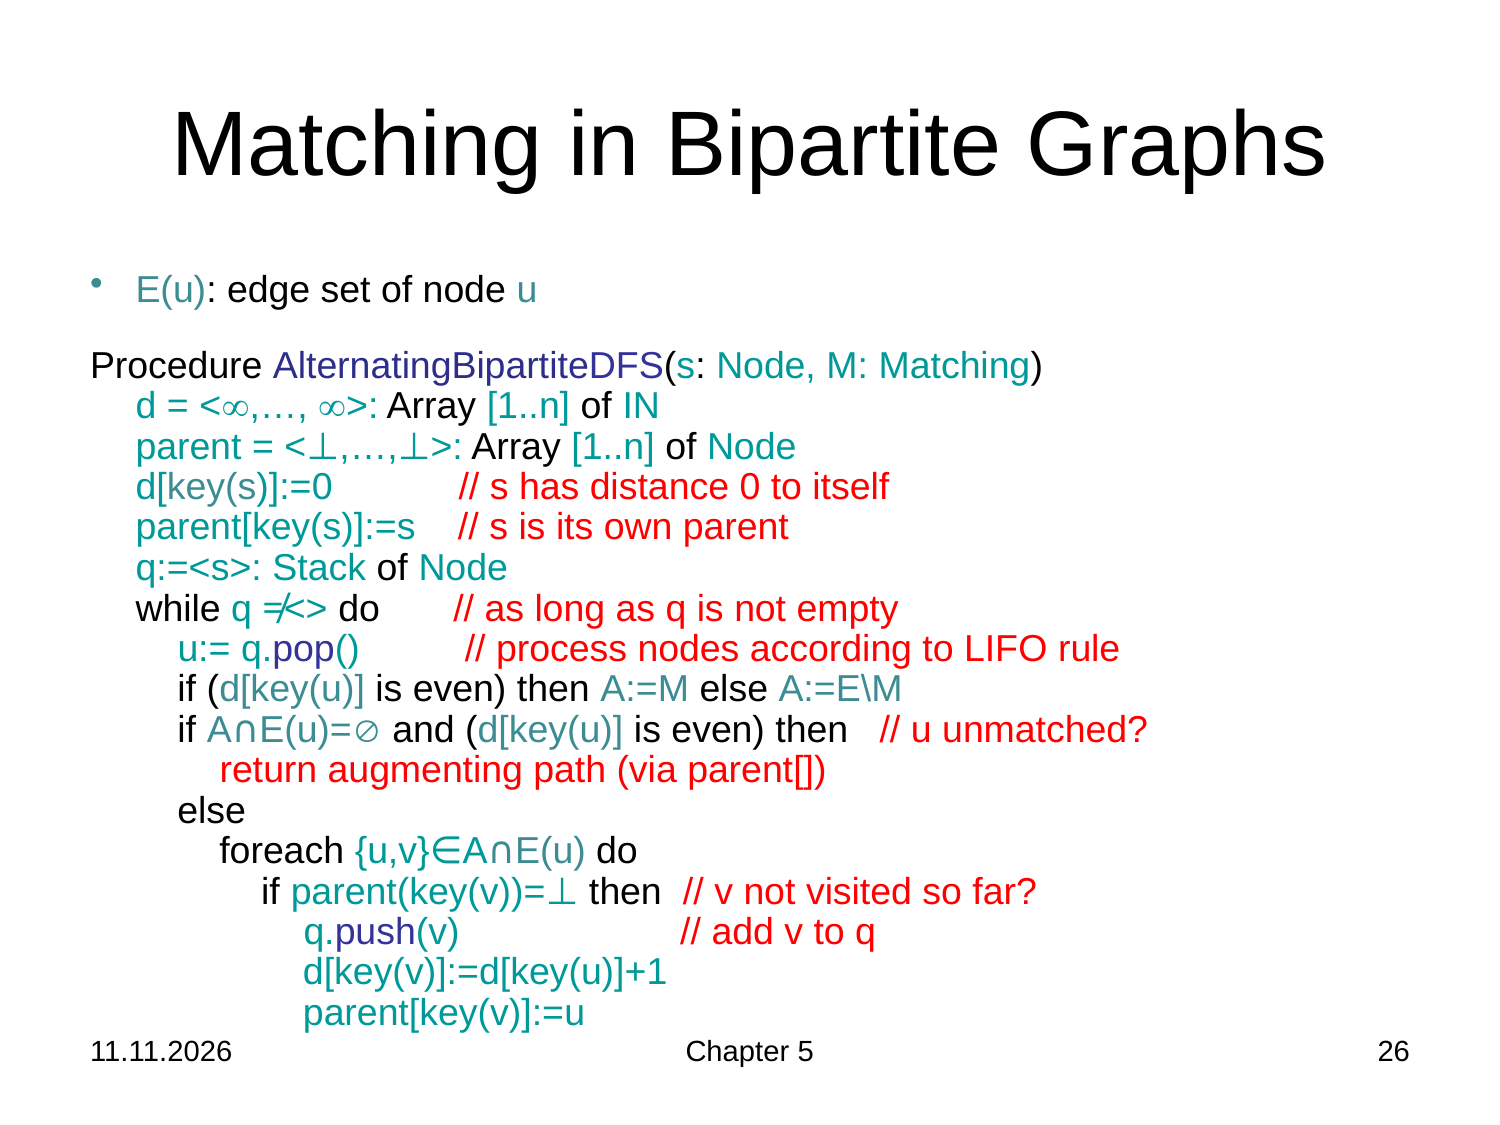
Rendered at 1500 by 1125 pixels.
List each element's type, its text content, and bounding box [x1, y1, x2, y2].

footer Chapter 5 [512, 1044, 988, 1103]
slide_number 26 [1074, 1044, 1426, 1103]
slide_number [74, 1044, 426, 1103]
list E(u): edge set of node u Procedure AlternatingBipartiteDFS(s: Node, M: Matching) d = <,…, >: Array [1..n] of IN parent = <⊥,…,⊥>: Array [1..n] of Node d[key(s)]:=0 // s has distance 0 to itself parent[key(s)]:=s // s is its own parent q:=<s>: Stack of Node while q ≠<> do // as long as q is not empty u:= q.pop() // process nodes according to LIFO rule if (d[key(u)] is even) then A:=M else A:=E\M if A∩E(u)= and (d[key(u)] is even) then // u unmatched? return augmenting path (via parent[]) else foreach {u,v}∈A∩E(u) do if parent(key(v))=⊥ then // v not visited so far? q.push(v) // add v to q d[key(v)]:=d[key(u)]+1 parent[key(v)]:=u [74, 262, 1426, 1044]
title Matching in Bipartite Graphs [74, 44, 1426, 233]
